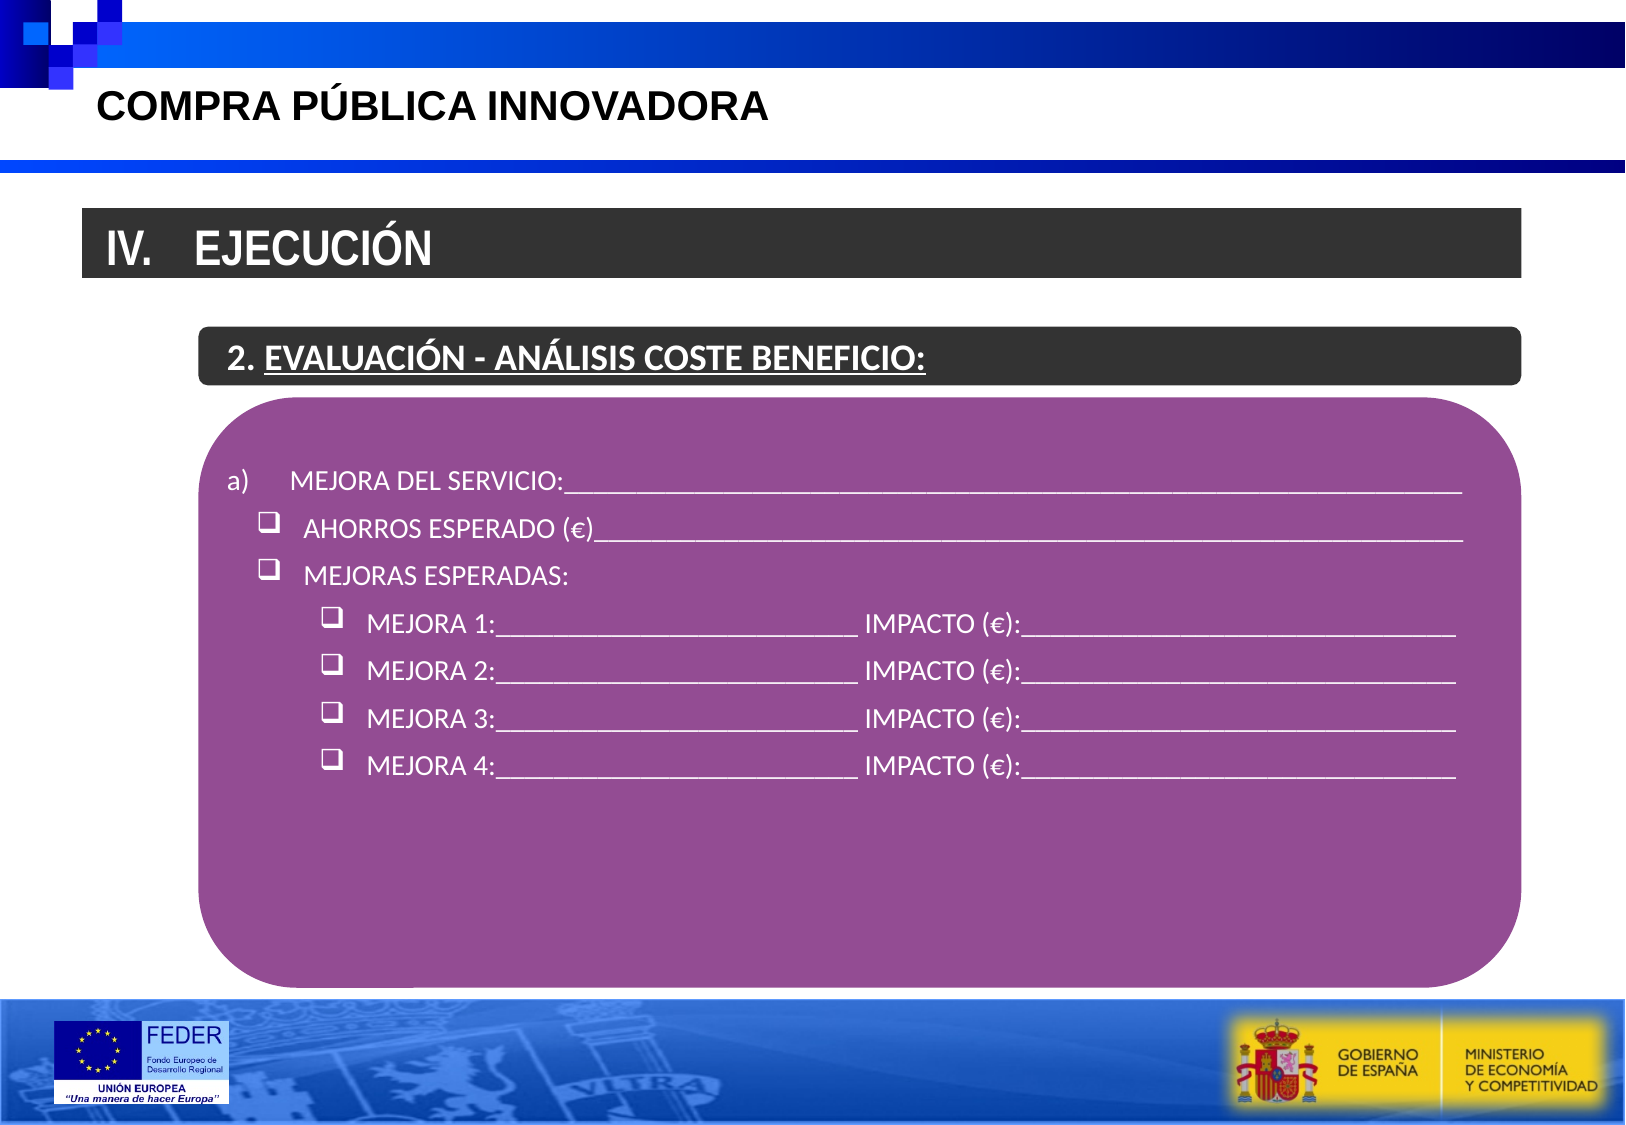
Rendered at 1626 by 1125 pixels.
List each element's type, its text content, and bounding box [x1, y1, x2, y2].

text_box 2. EVALUACIÓN - ANÁLISIS COSTE BENEFICIO: MEJORA DEL SERVICIO:______________________________________________________________ AHORROS ESPERADO (€)____________________________________________________________ MEJORAS ESPERADAS: MEJORA 1:_________________________ IMPACTO (€):______________________________ MEJORA 2:_________________________ IMPACTO (€):______________________________ MEJORA 3:_________________________ IMPACTO (€):______________________________ MEJORA 4:_________________________ IMPACTO (€):______________________________ [88, 326, 1522, 931]
text_box [207, 931, 1513, 988]
text_box COMPRA PÚBLICA INNOVADORA [88, 71, 1500, 149]
text_box IV. EJECUCIÓN [82, 208, 1522, 278]
picture [0, 999, 1625, 1125]
